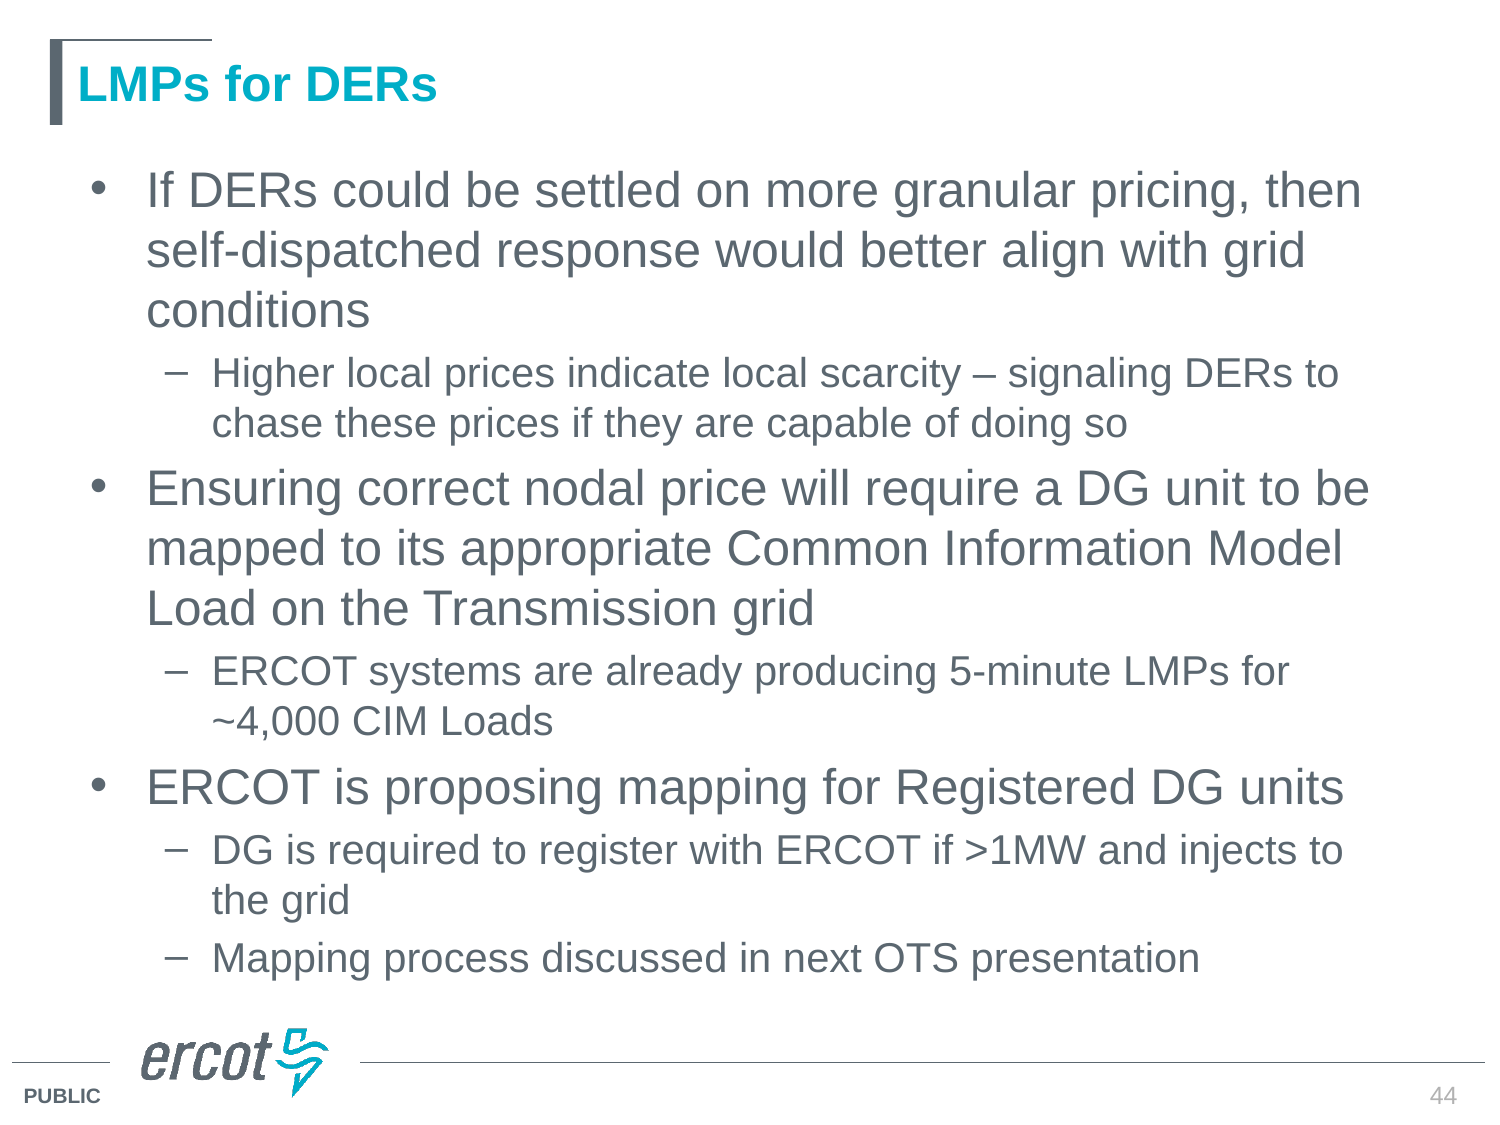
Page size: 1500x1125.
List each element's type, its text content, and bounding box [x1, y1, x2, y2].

slide_number 44 [1400, 1076, 1488, 1113]
picture [137, 1025, 332, 1100]
title LMPs for DERs [62, 43, 1413, 125]
list If DERs could be settled on more granular pricing, then self-dispatched response would better align with grid conditions Higher local prices indicate local scarcity – signaling DERs to chase these prices if they are capable of doing so Ensuring correct nodal price will require a DG unit to be mapped to its appropriate Common Information Model Load on the Transmission grid ERCOT systems are already producing 5-minute LMPs for ~4,000 CIM Loads ERCOT is proposing mapping for Registered DG units DG is required to register with ERCOT if >1MW and injects to the grid Mapping process discussed in next OTS presentation [75, 149, 1425, 1025]
